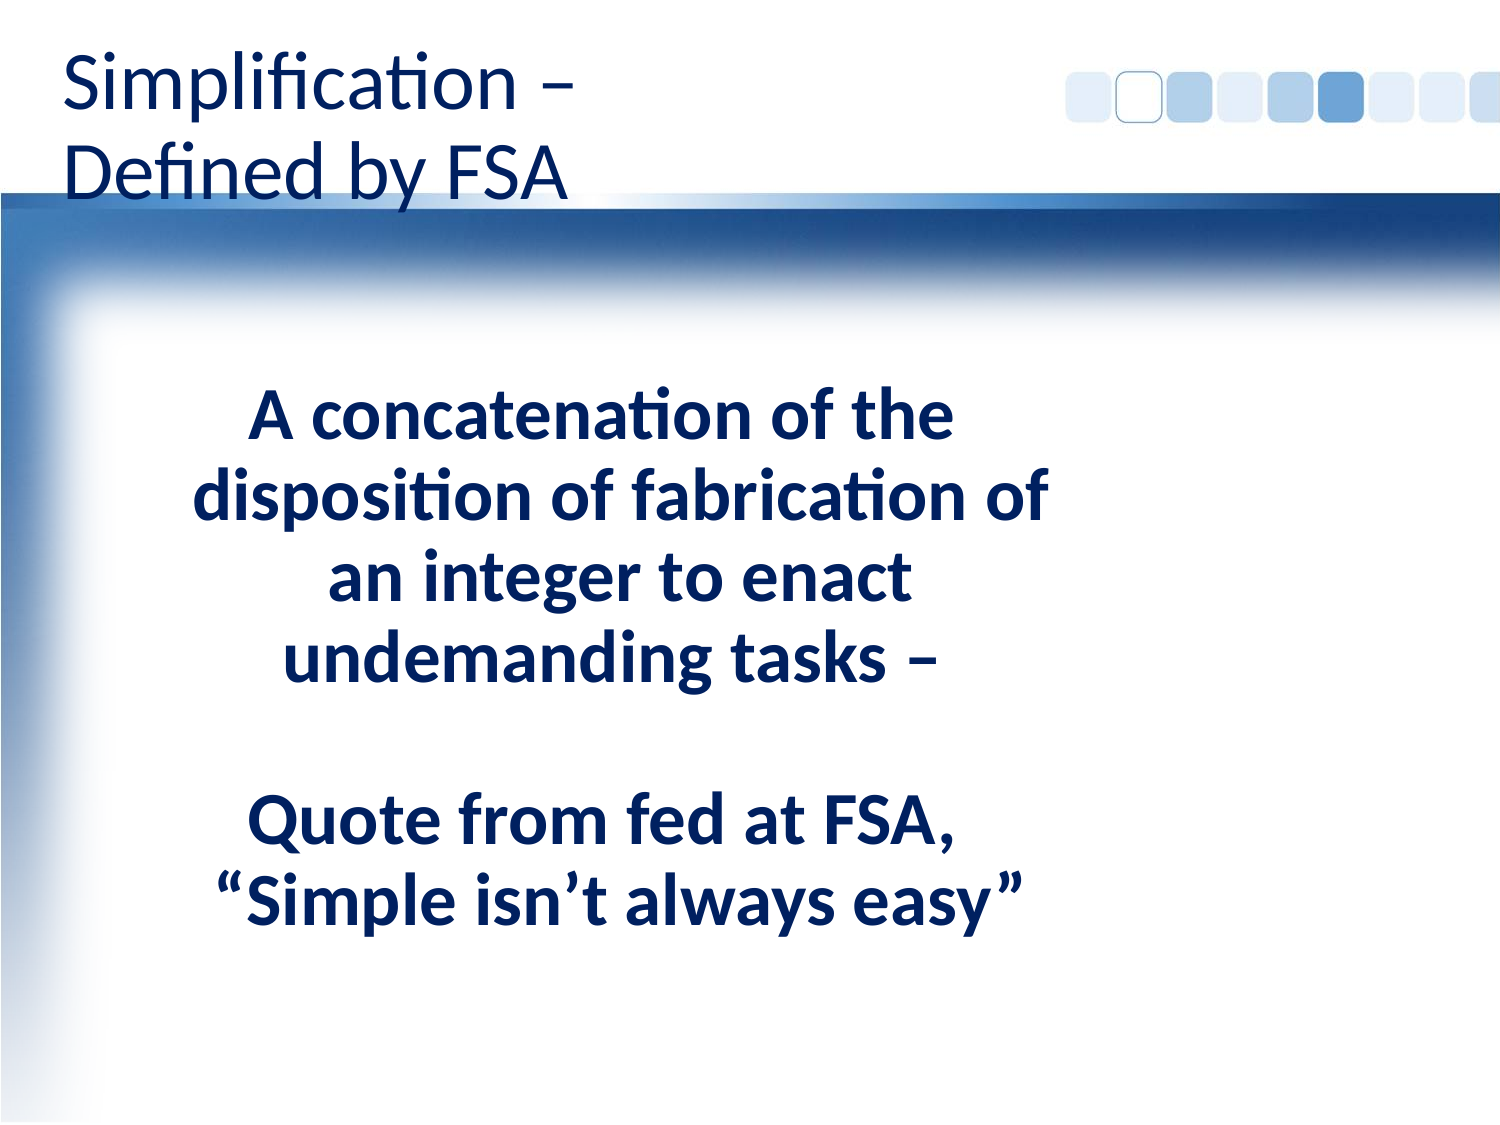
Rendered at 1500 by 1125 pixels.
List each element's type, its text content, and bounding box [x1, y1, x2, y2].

picture [0, 0, 1500, 1125]
list A concatenation of the disposition of fabrication of an integer to enact undemanding tasks – Quote from fed at FSA, “Simple isn’t always easy” [88, 375, 1079, 993]
title Simplification – Defined by FSA [62, 37, 1438, 220]
